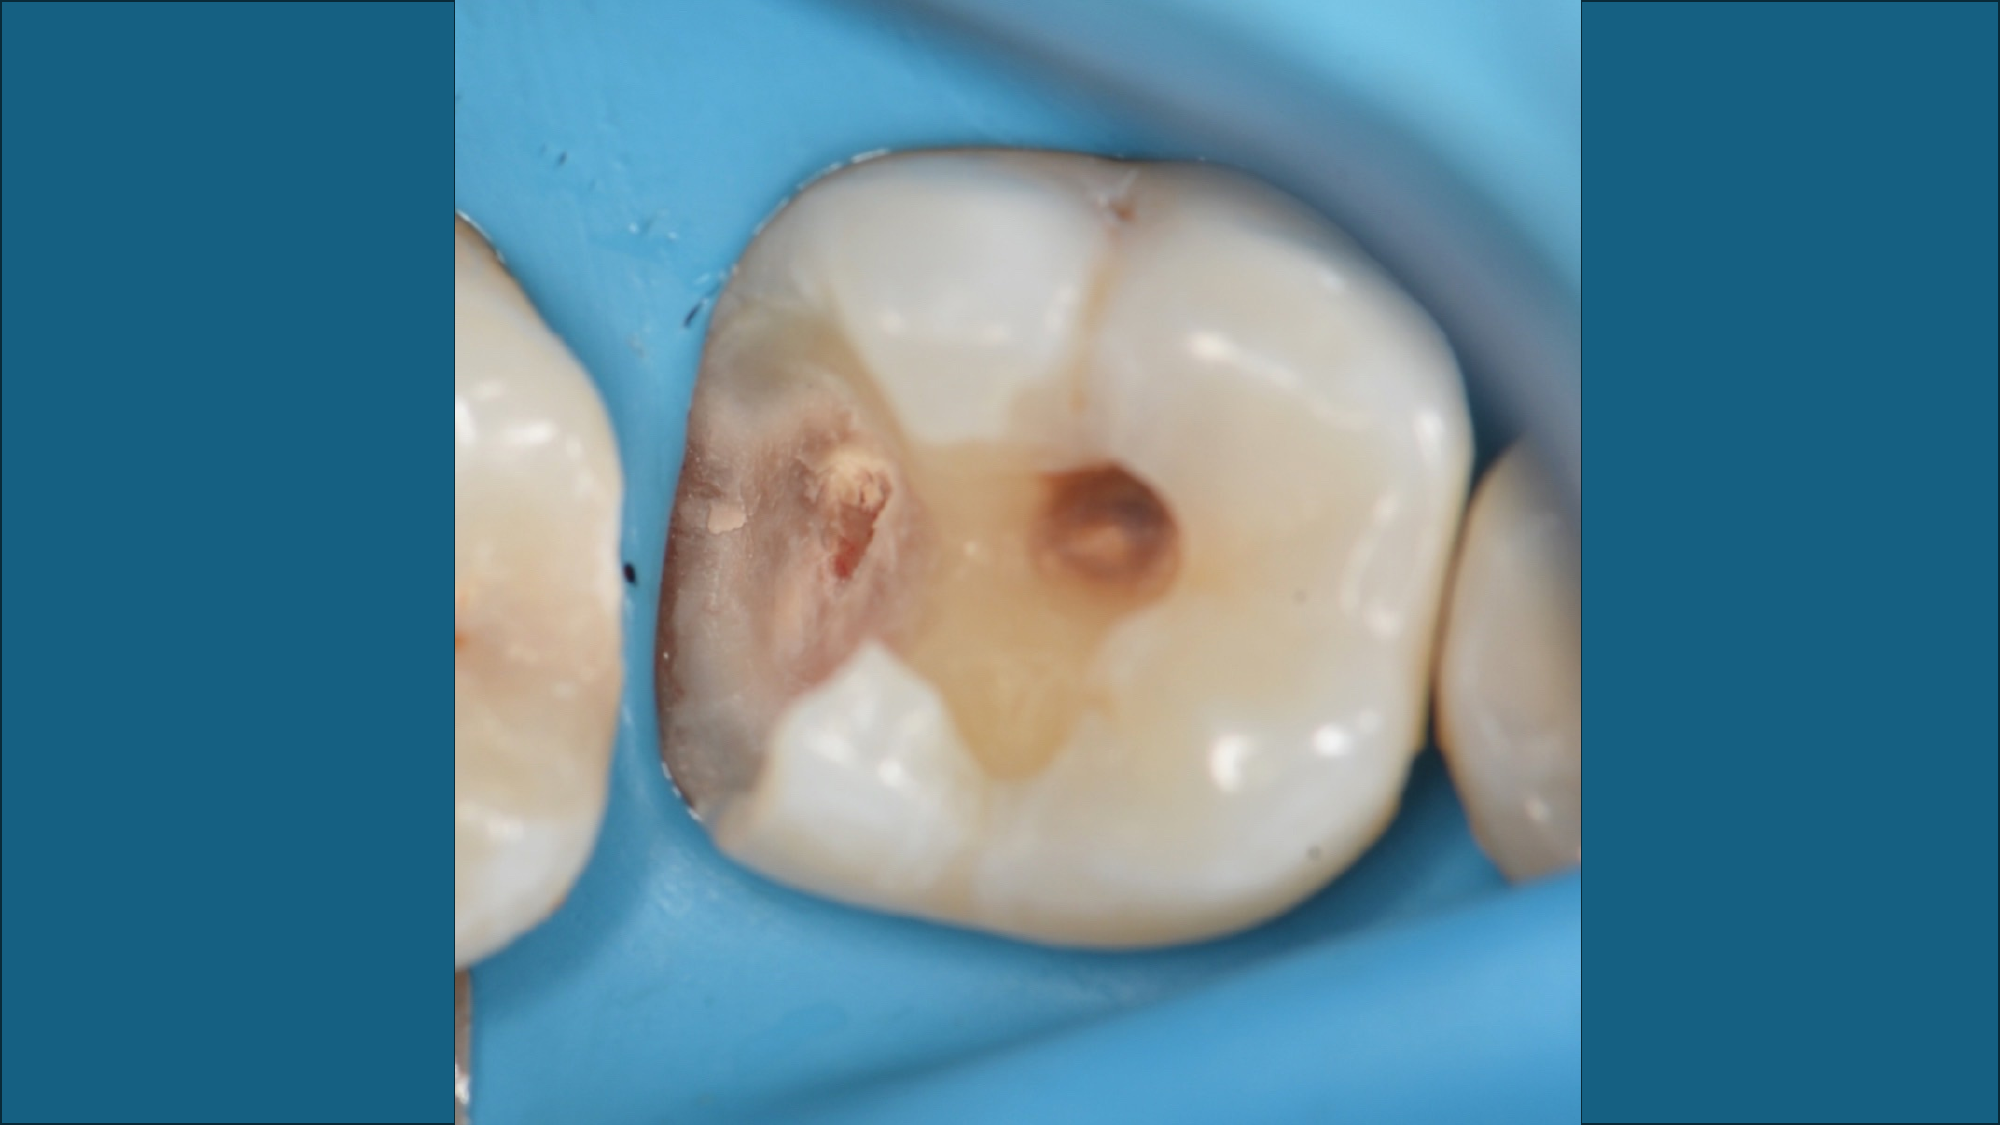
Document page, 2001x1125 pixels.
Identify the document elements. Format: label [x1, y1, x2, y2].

text_box [0, 0, 455, 1125]
text_box [1582, 0, 2000, 1125]
picture [455, 0, 1582, 1125]
